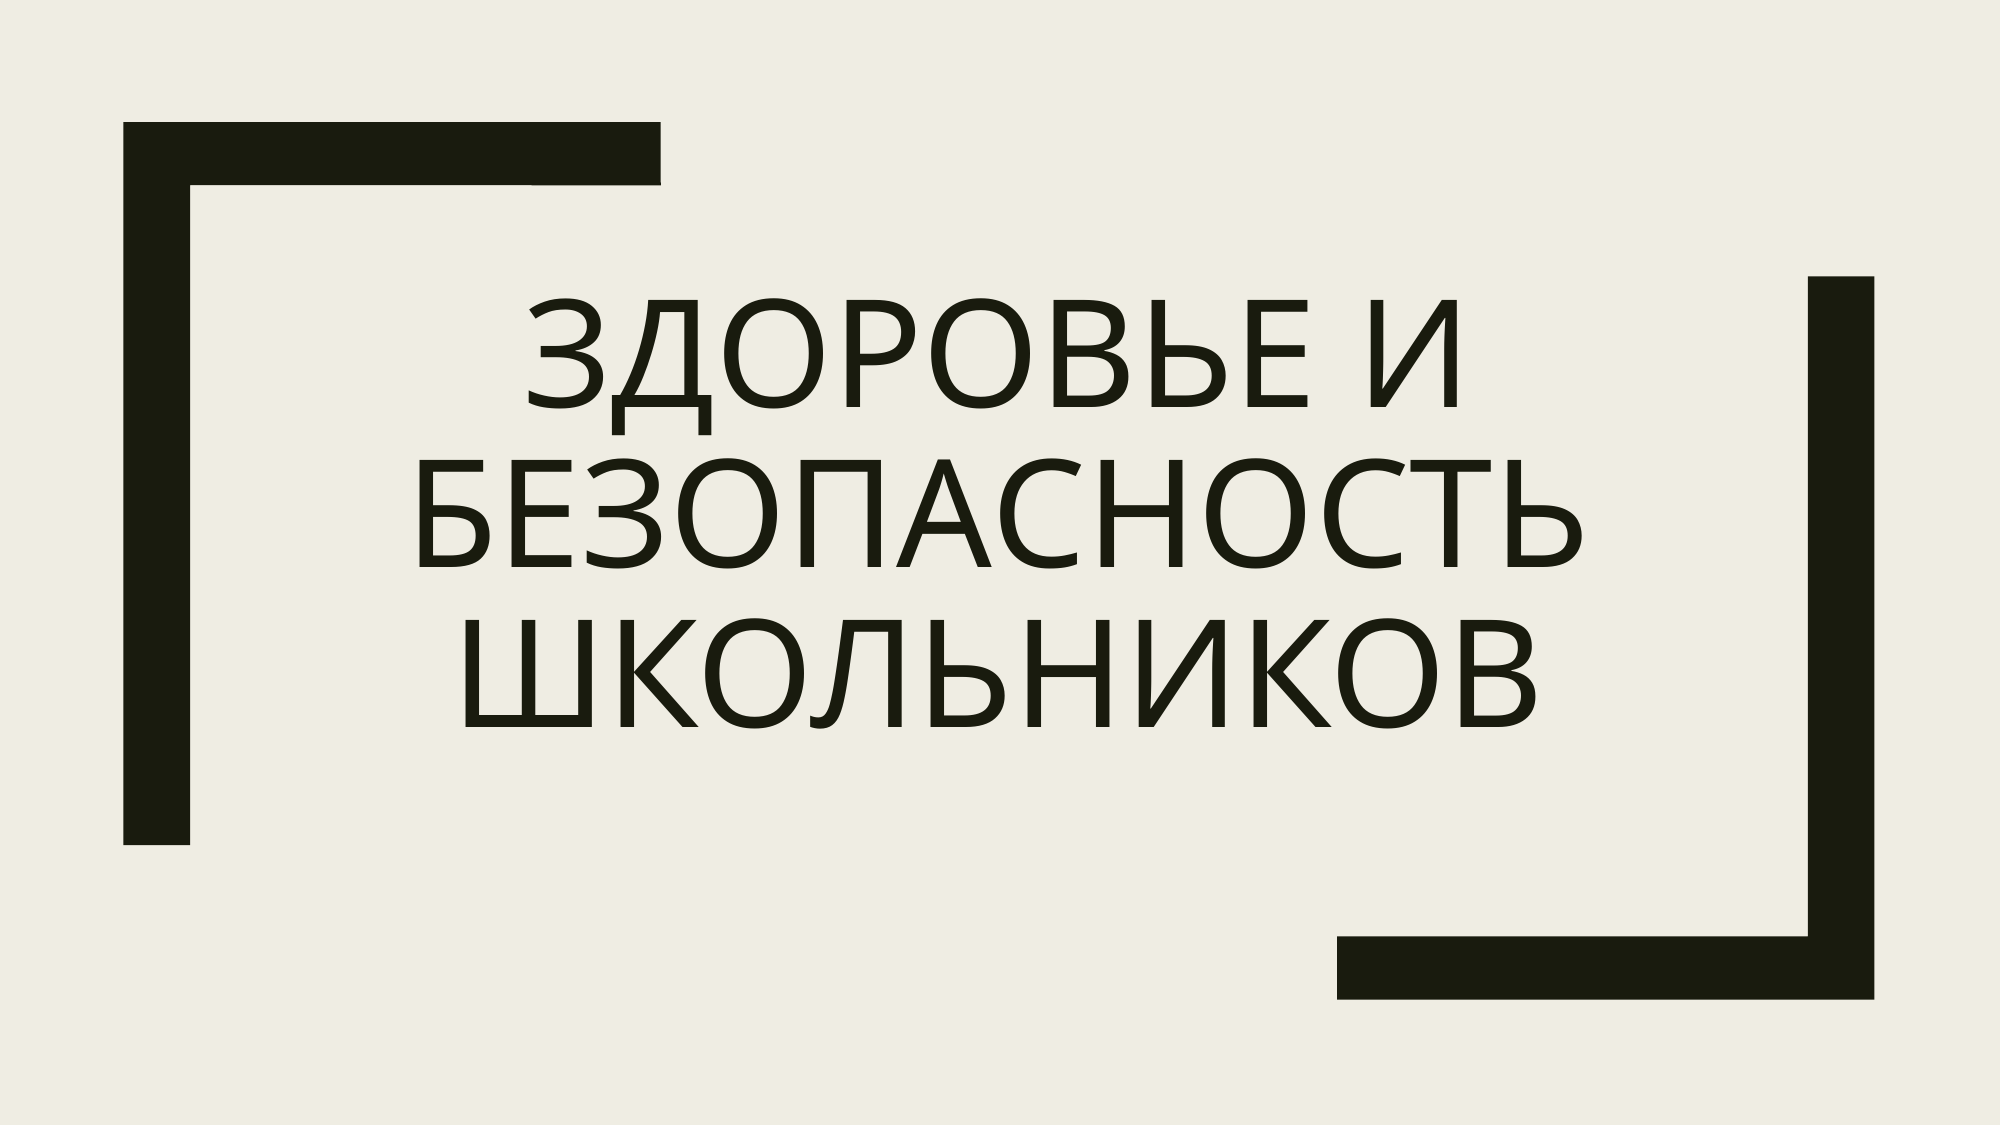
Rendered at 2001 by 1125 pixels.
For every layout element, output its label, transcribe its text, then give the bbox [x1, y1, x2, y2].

title Здоровье и безопасность школьников [311, 265, 1684, 768]
